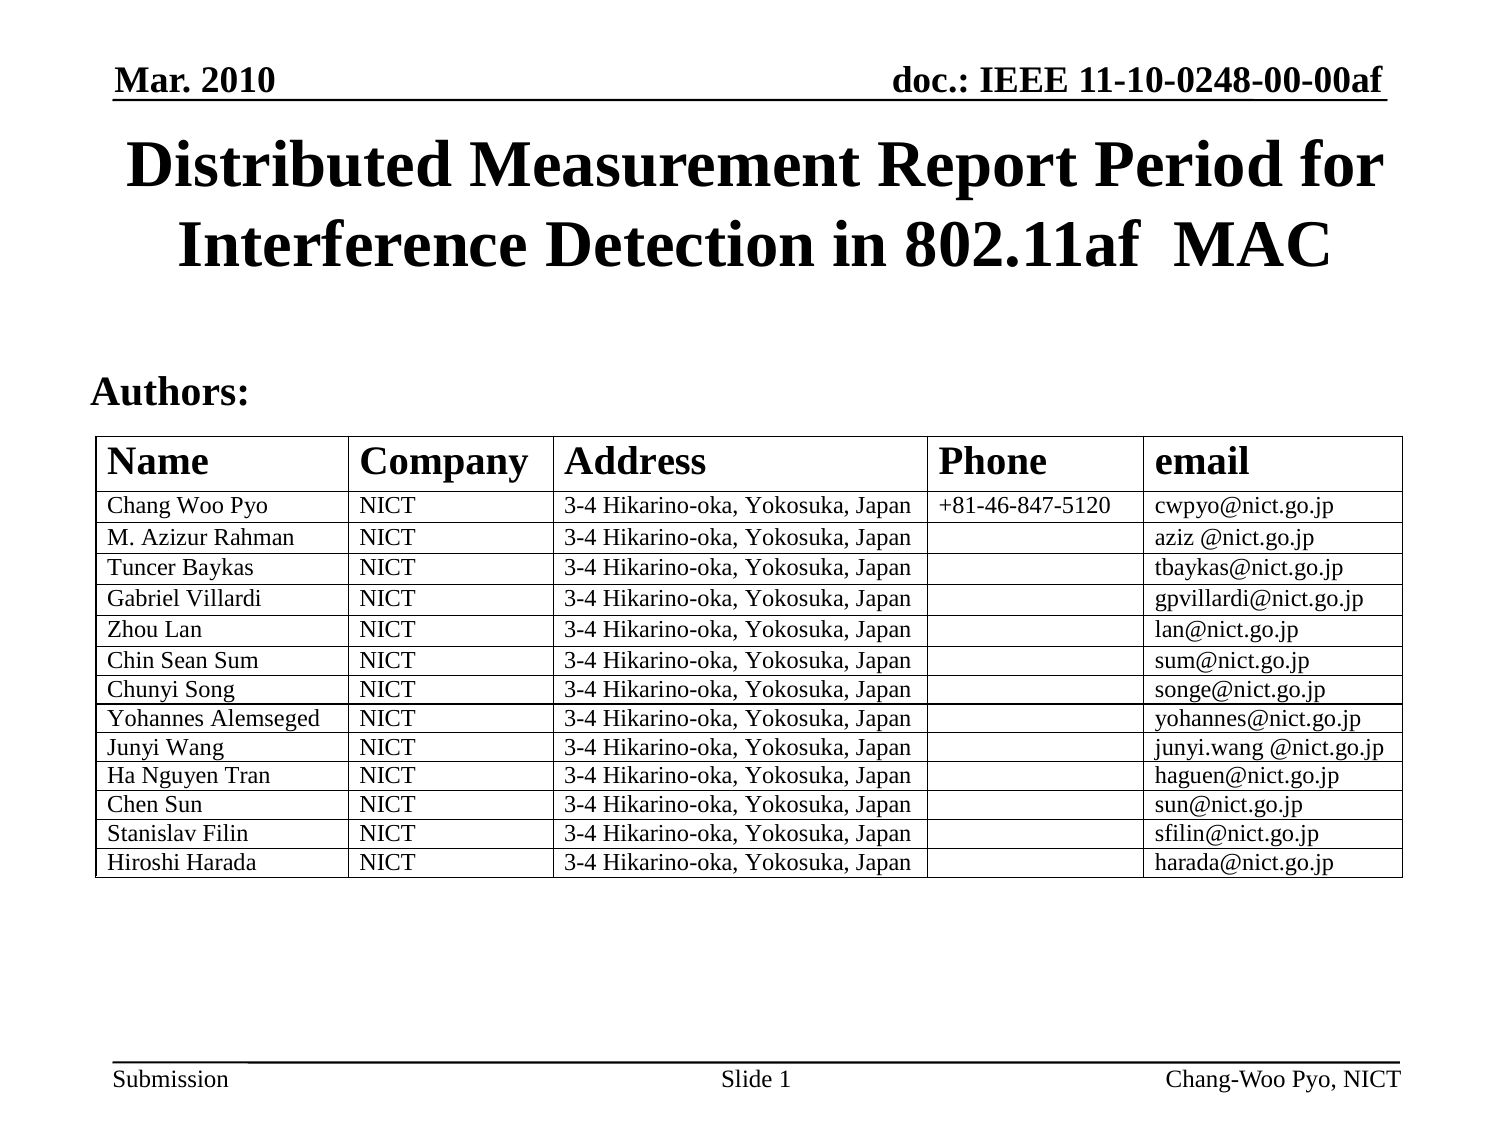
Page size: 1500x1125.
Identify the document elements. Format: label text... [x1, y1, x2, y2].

slide_number Slide 1 [712, 1061, 800, 1093]
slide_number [114, 54, 278, 101]
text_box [80, 435, 1413, 926]
text_box Authors: [74, 355, 313, 419]
title Distributed Measurement Report Period for Interference Detection in 802.11af MAC [62, 112, 1451, 288]
footer Chang-Woo Pyo, NICT [1162, 1061, 1402, 1093]
